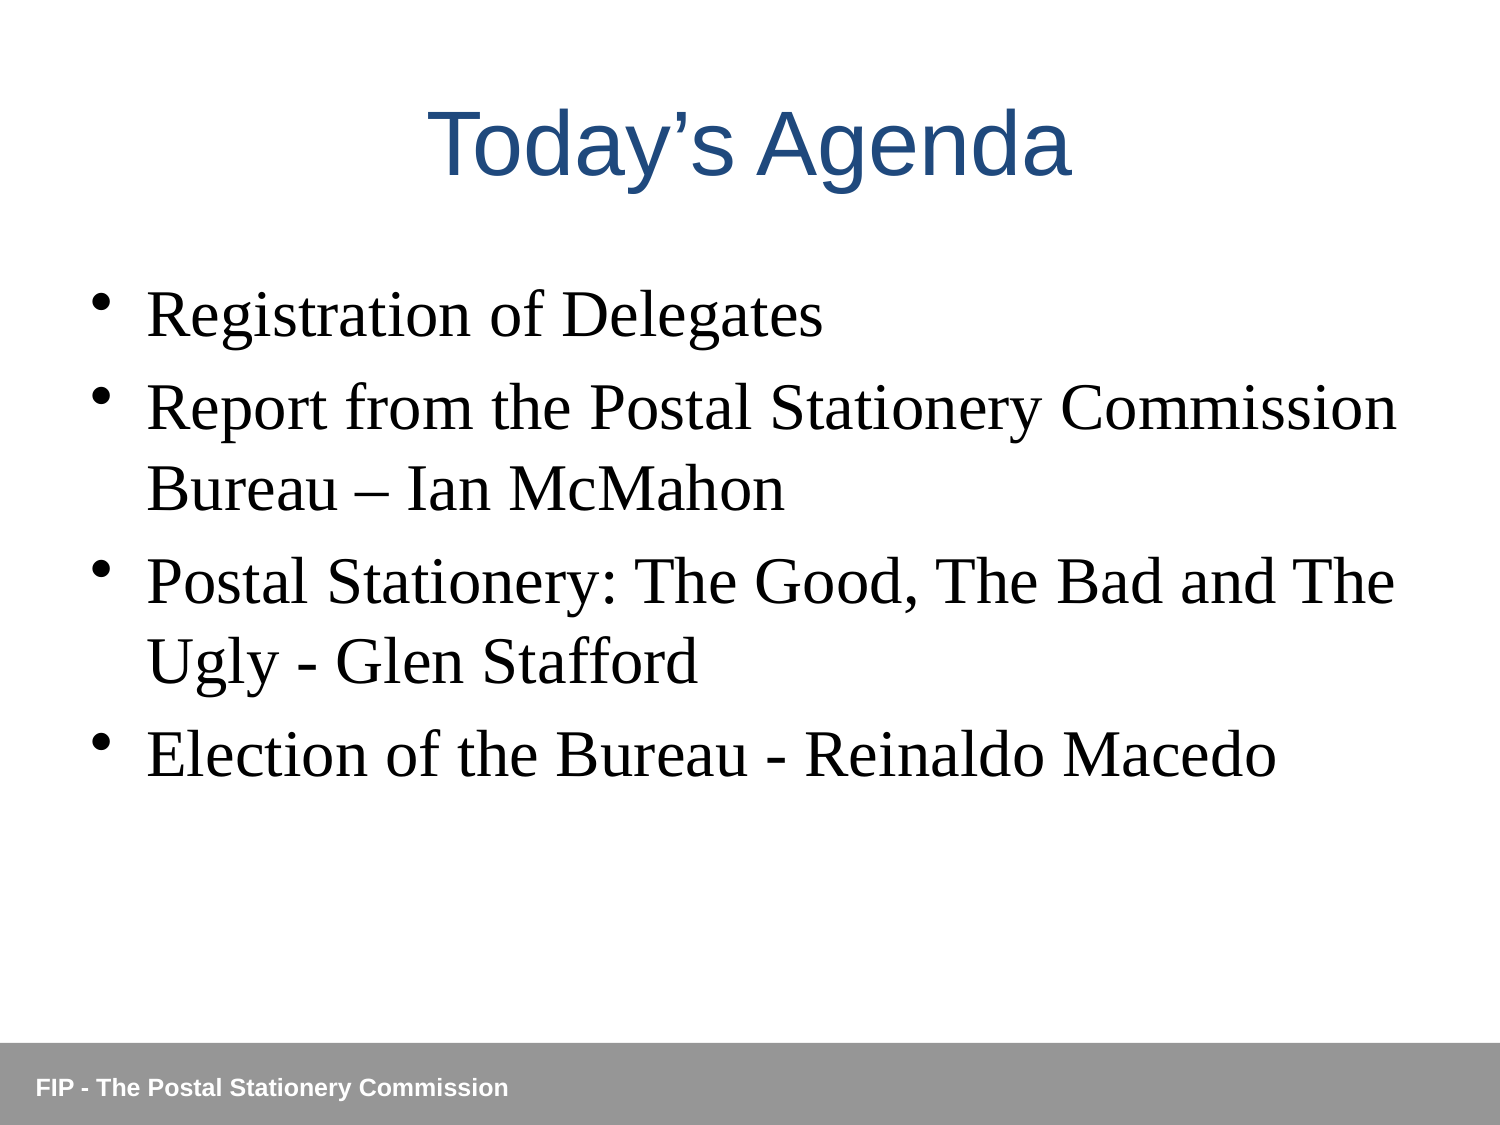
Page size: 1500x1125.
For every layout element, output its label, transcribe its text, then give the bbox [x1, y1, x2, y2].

title Today’s Agenda [75, 45, 1425, 233]
list Registration of Delegates Report from the Postal Stationery Commission Bureau – Ian McMahon Postal Stationery: The Good, The Bad and The Ugly - Glen Stafford Election of the Bureau - Reinaldo Macedo [75, 262, 1425, 1005]
